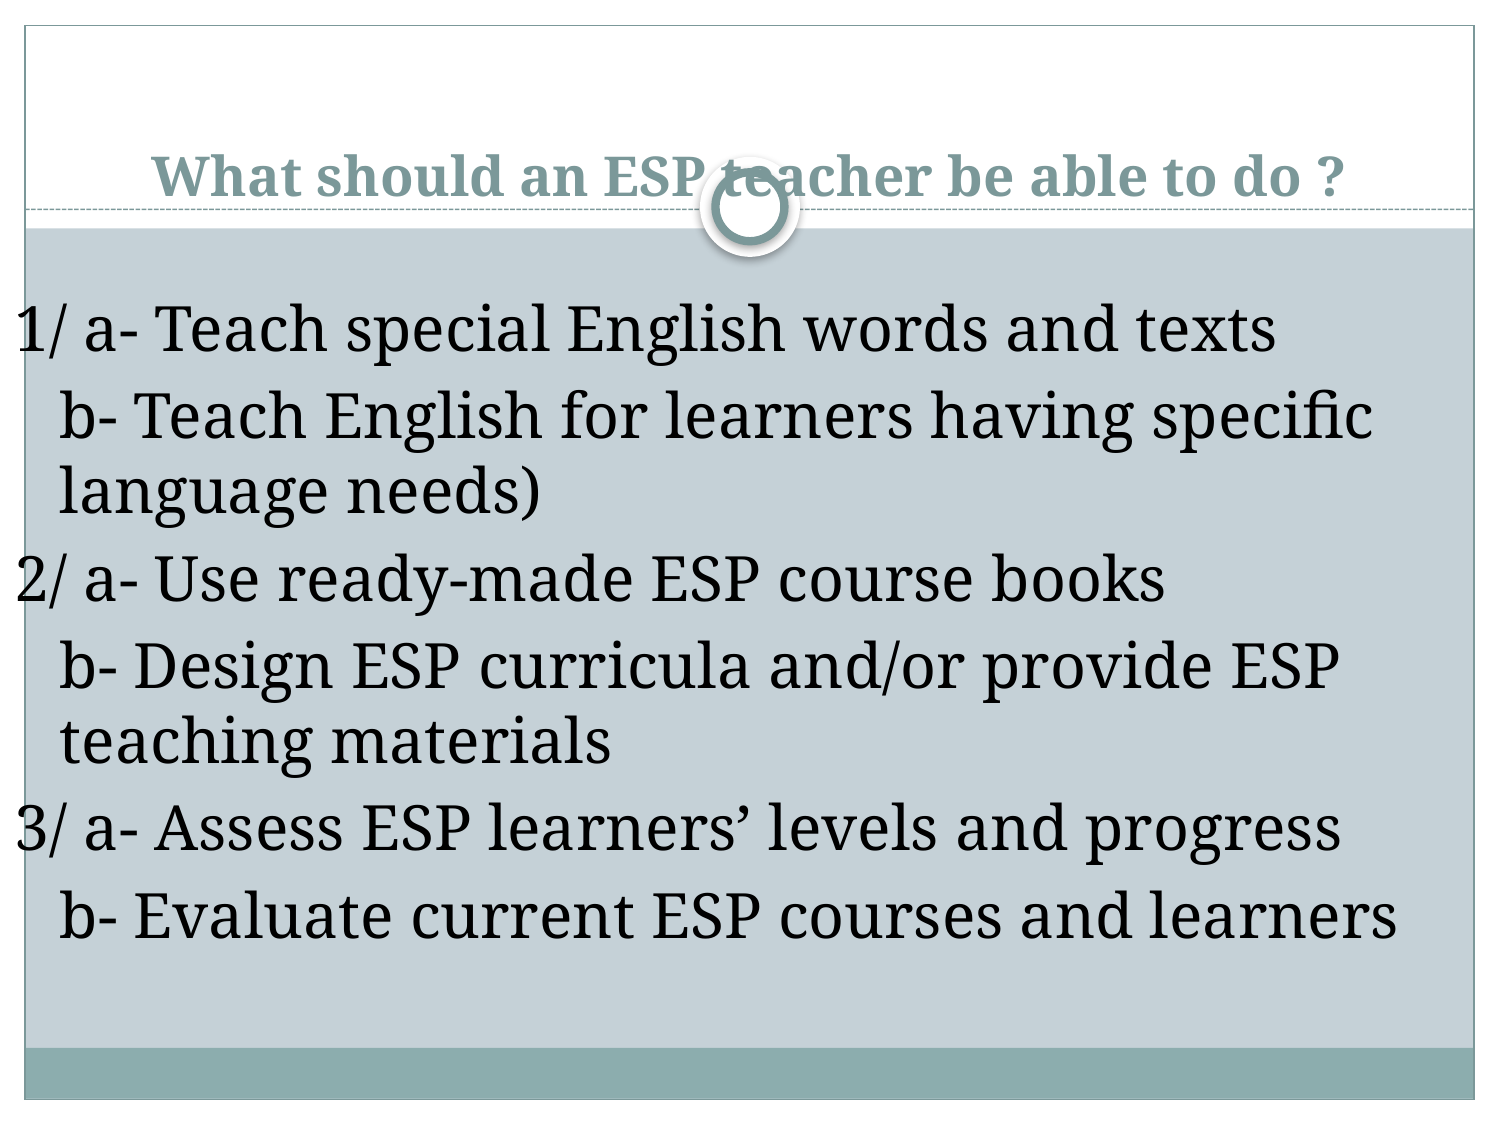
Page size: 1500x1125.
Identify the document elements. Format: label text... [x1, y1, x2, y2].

title What should an ESP teacher be able to do ? [0, 0, 1500, 281]
list 1/ a- Teach special English words and texts b- Teach English for learners having specific language needs) 2/ a- Use ready-made ESP course books b- Design ESP curricula and/or provide ESP teaching materials 3/ a- Assess ESP learners’ levels and progress b- Evaluate current ESP courses and learners [0, 281, 1500, 1125]
